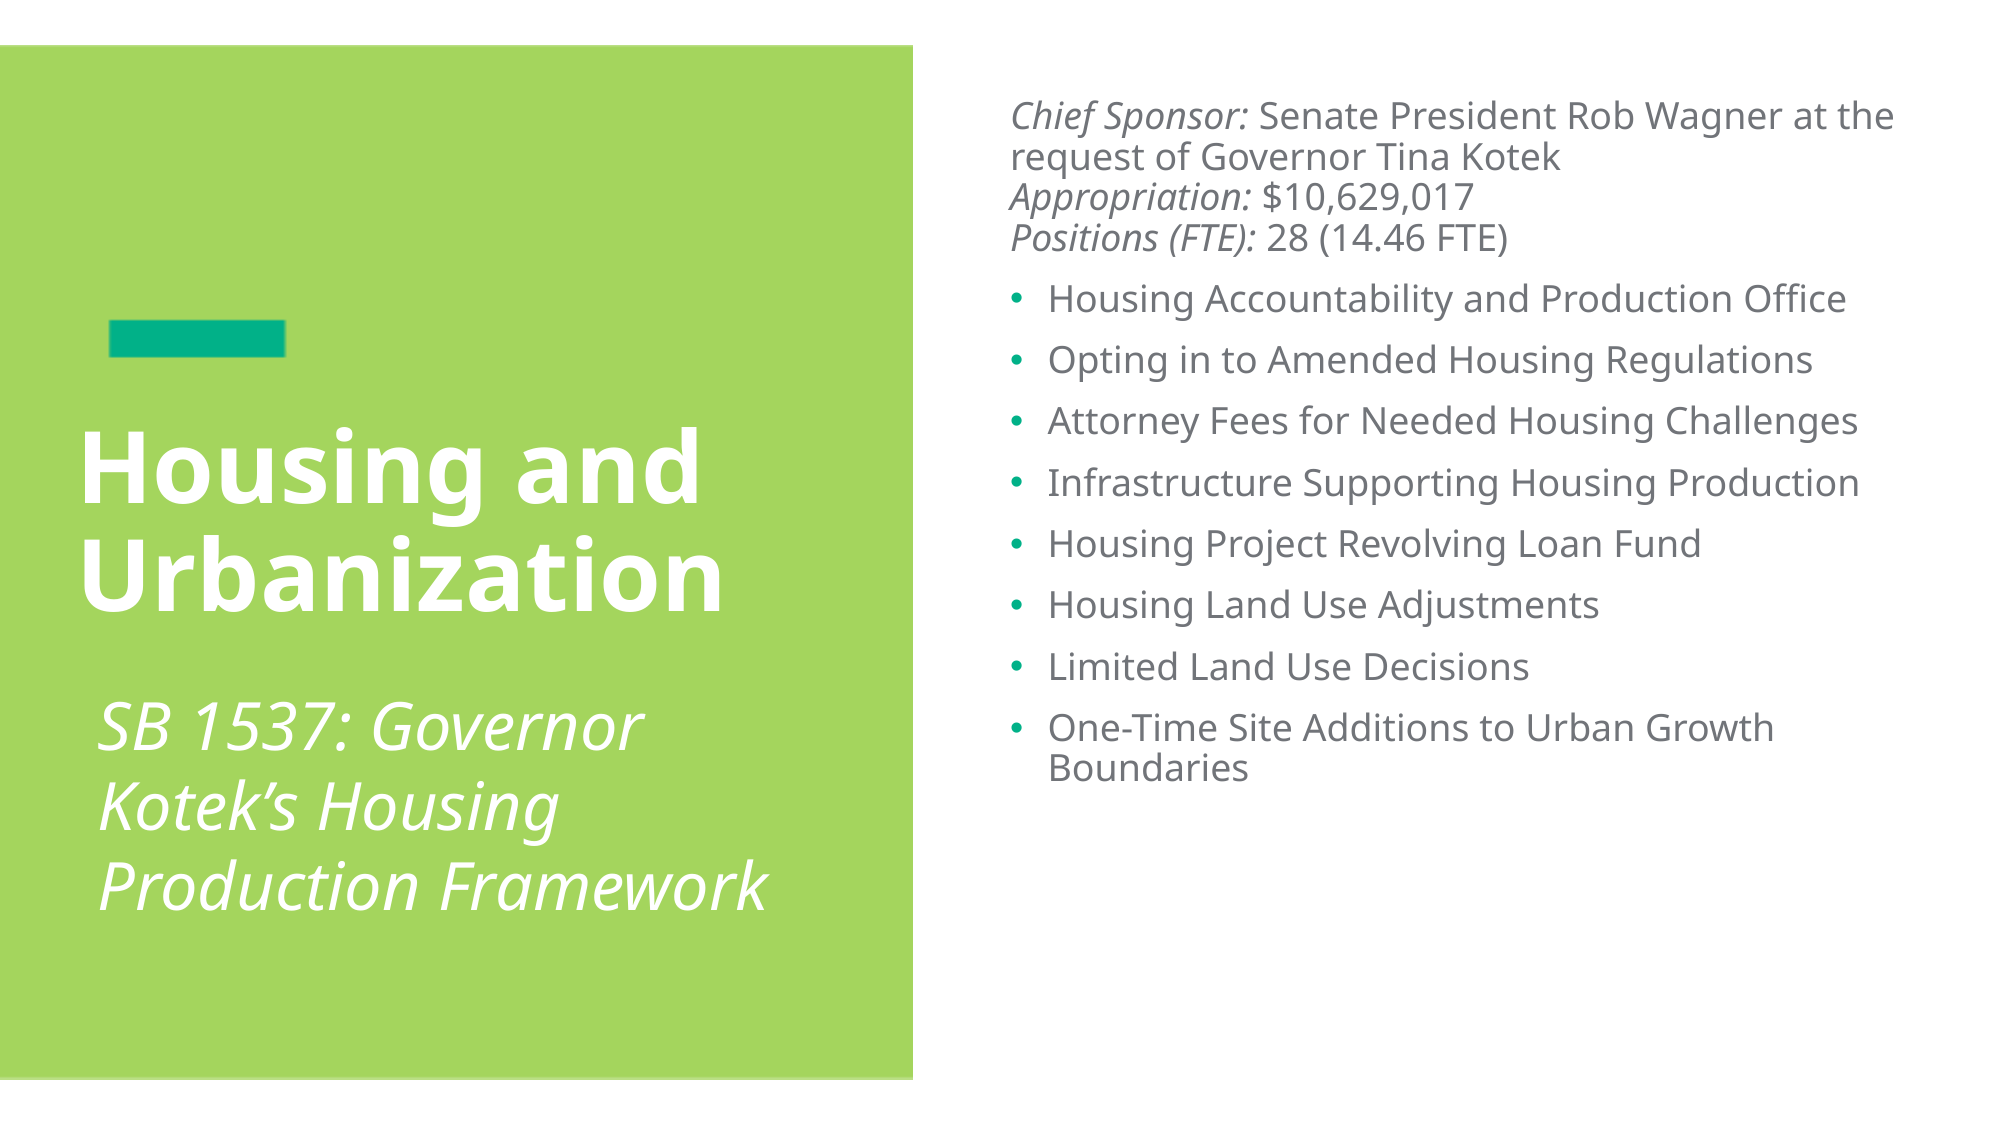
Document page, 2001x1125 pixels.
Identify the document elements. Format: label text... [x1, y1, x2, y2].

list SB 1537: Governor Kotek’s Housing Production Framework [82, 676, 830, 943]
picture [0, 45, 913, 1080]
list Chief Sponsor: Senate President Rob Wagner at the request of Governor Tina Kotek Appropriation: $10,629,017 Positions (FTE): 28 (14.46 FTE) Housing Accountability and Production Office Opting in to Amended Housing Regulations Attorney Fees for Needed Housing Challenges Infrastructure Supporting Housing Production Housing Project Revolving Loan Fund Housing Land Use Adjustments Limited Land Use Decisions One-Time Site Additions to Urban Growth Boundaries [995, 89, 1920, 1074]
list Housing and Urbanization [61, 409, 852, 644]
